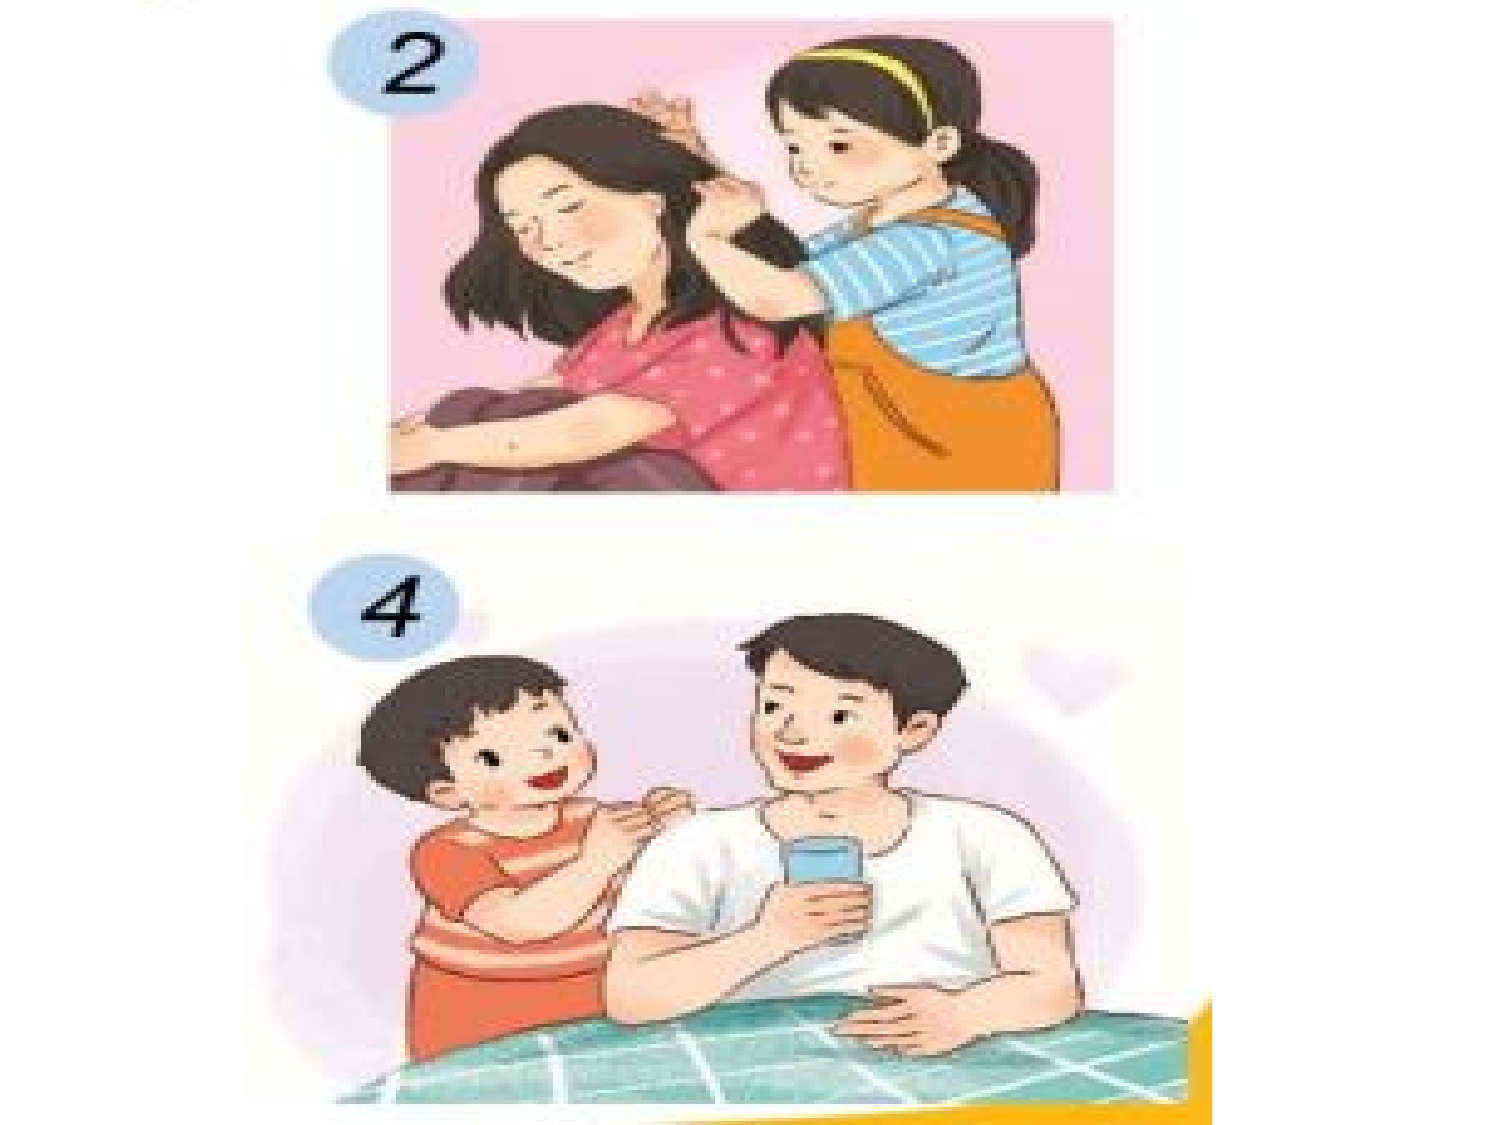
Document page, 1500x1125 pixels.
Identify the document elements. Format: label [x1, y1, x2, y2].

list [137, 0, 1213, 1125]
